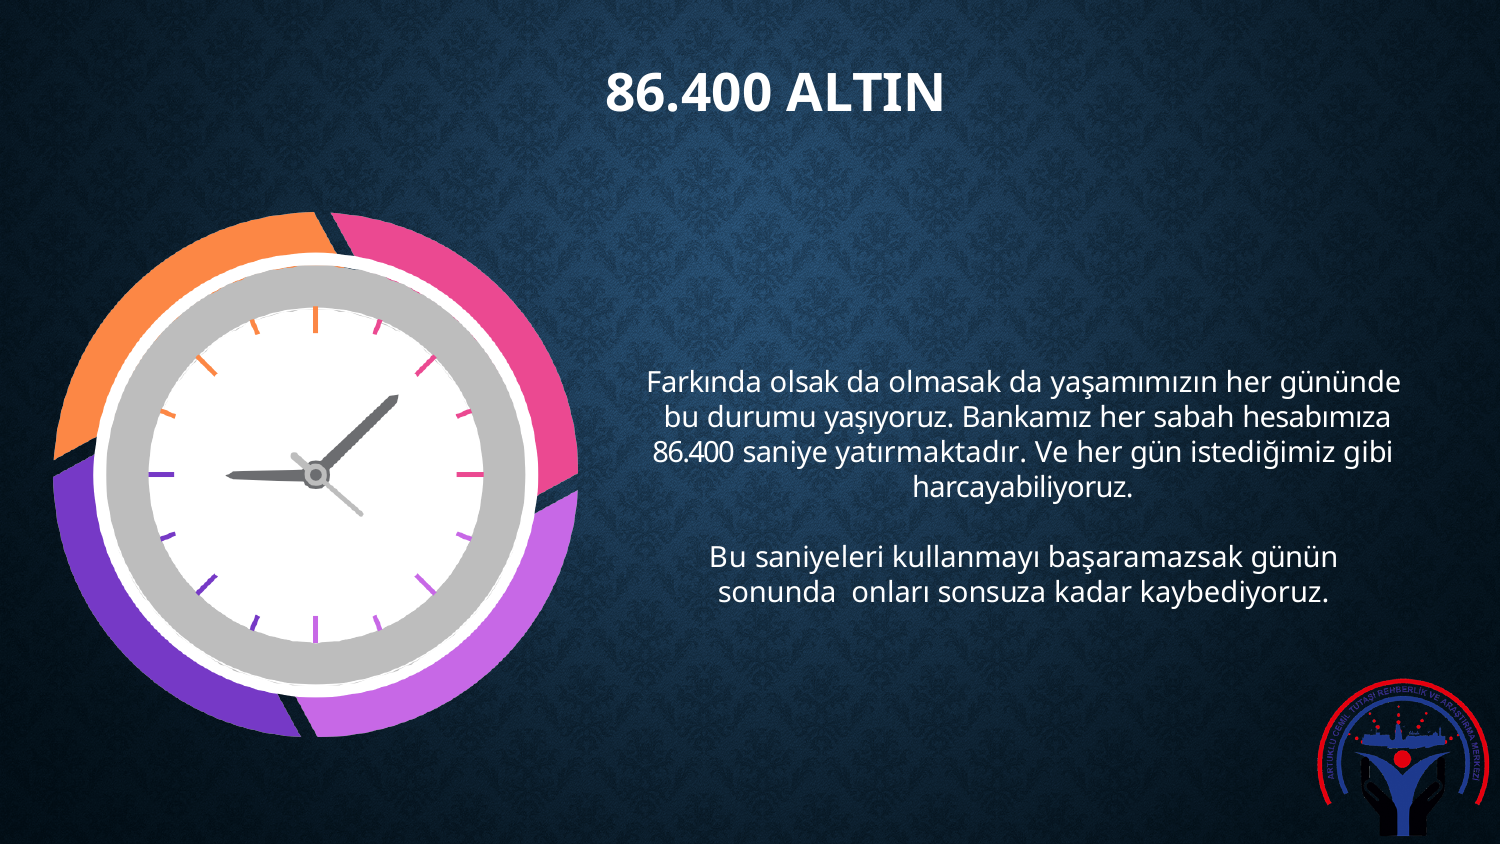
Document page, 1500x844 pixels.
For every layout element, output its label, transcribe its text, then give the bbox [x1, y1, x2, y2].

title 86.400 ALTIN [549, 17, 1000, 161]
picture [52, 212, 578, 738]
text_box Farkında olsak da olmasak da yaşamımızın her gününde bu durumu yaşıyoruz. Bankamız her sabah hesabımıza 86.400 saniye yatırmaktadır. Ve her gün istediğimiz gibi harcayabiliyoruz. Bu saniyeleri kullanmayı başaramazsak günün sonunda onları sonsuza kadar kaybediyoruz. [641, 360, 1405, 608]
picture [1305, 670, 1500, 844]
